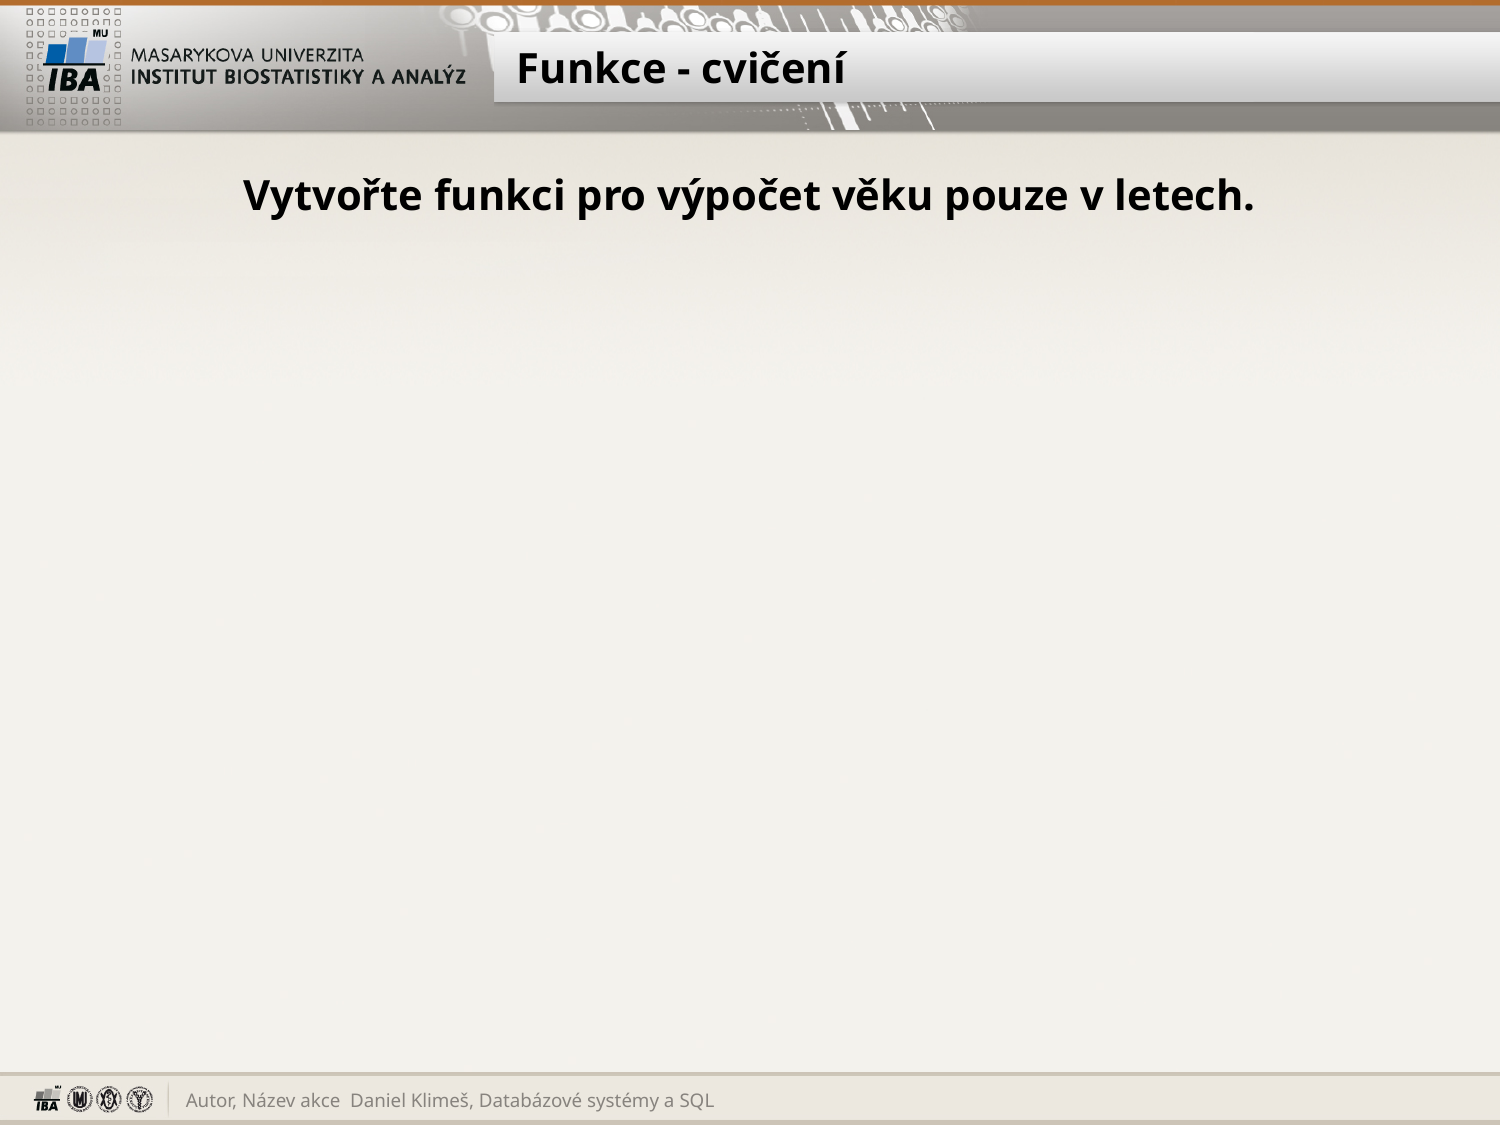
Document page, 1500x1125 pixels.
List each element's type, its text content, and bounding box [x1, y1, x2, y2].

title Funkce - cvičení [501, 31, 1471, 104]
footer Daniel Klimeš, Databázové systémy a SQL [335, 1081, 1340, 1125]
picture [0, 0, 1500, 1125]
list Vytvořte funkci pro výpočet věku pouze v letech. [74, 160, 1426, 285]
